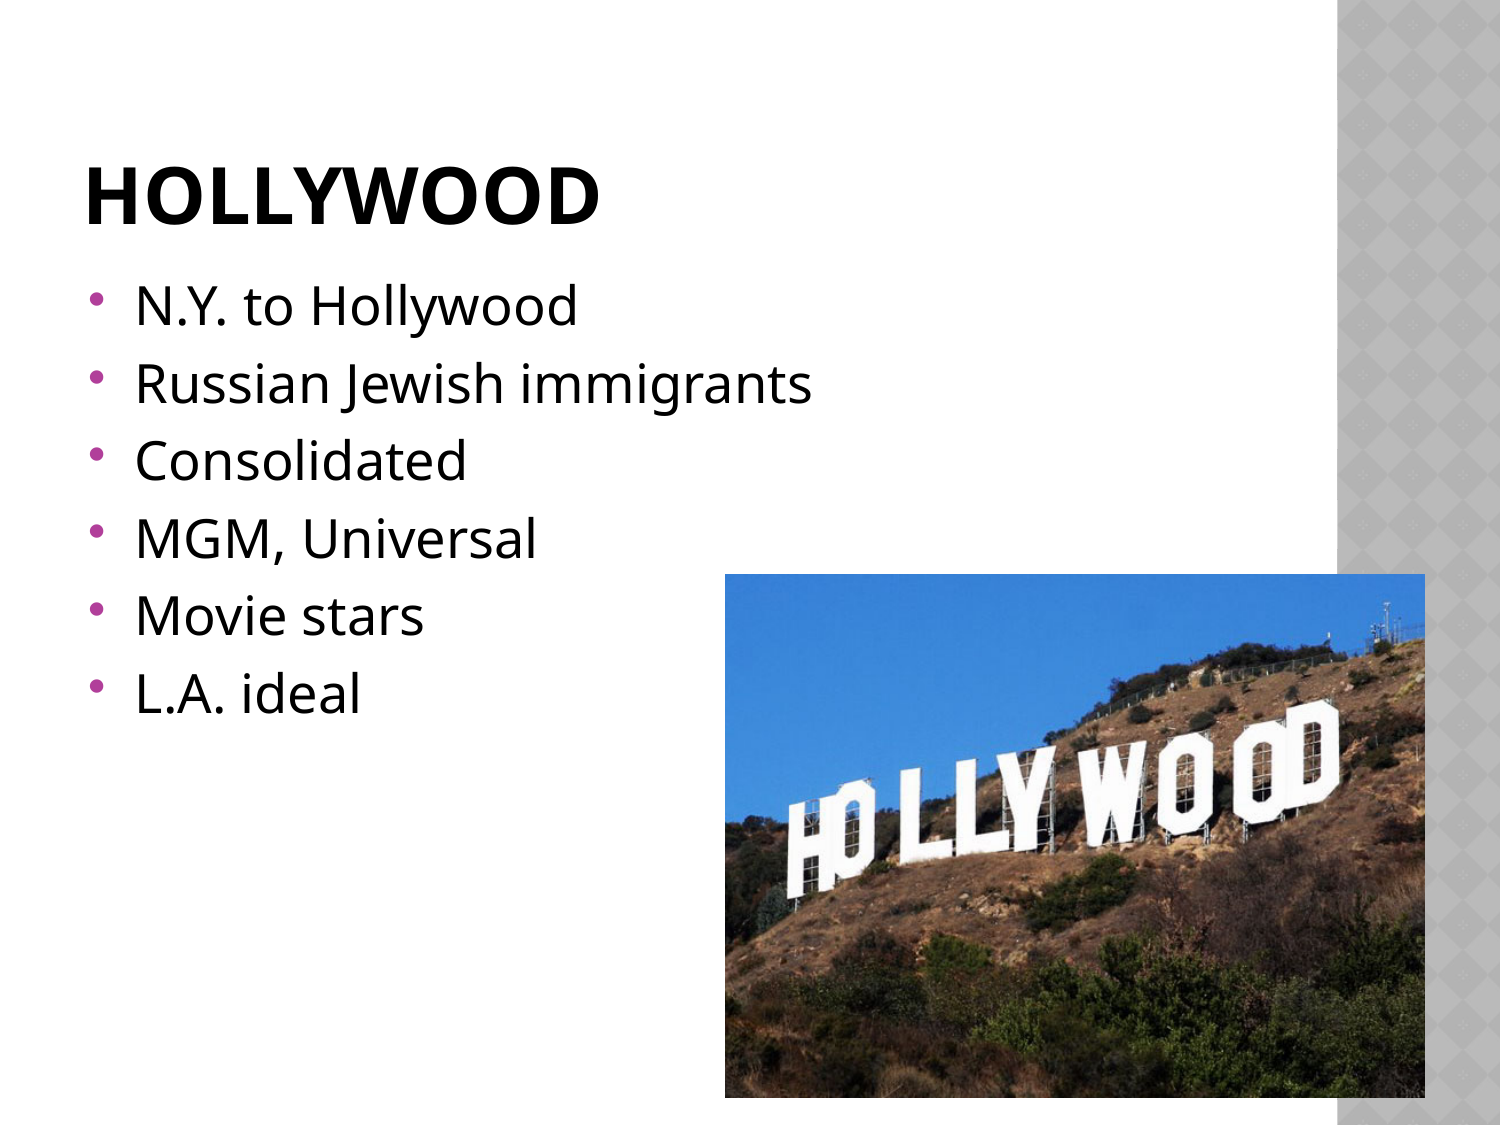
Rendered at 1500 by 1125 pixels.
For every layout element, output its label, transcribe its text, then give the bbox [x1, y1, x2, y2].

list N.Y. to Hollywood Russian Jewish immigrants Consolidated MGM, Universal Movie stars L.A. ideal [75, 264, 1263, 1060]
title HOLLYWOOD [75, 52, 1263, 240]
picture [724, 574, 1426, 1098]
